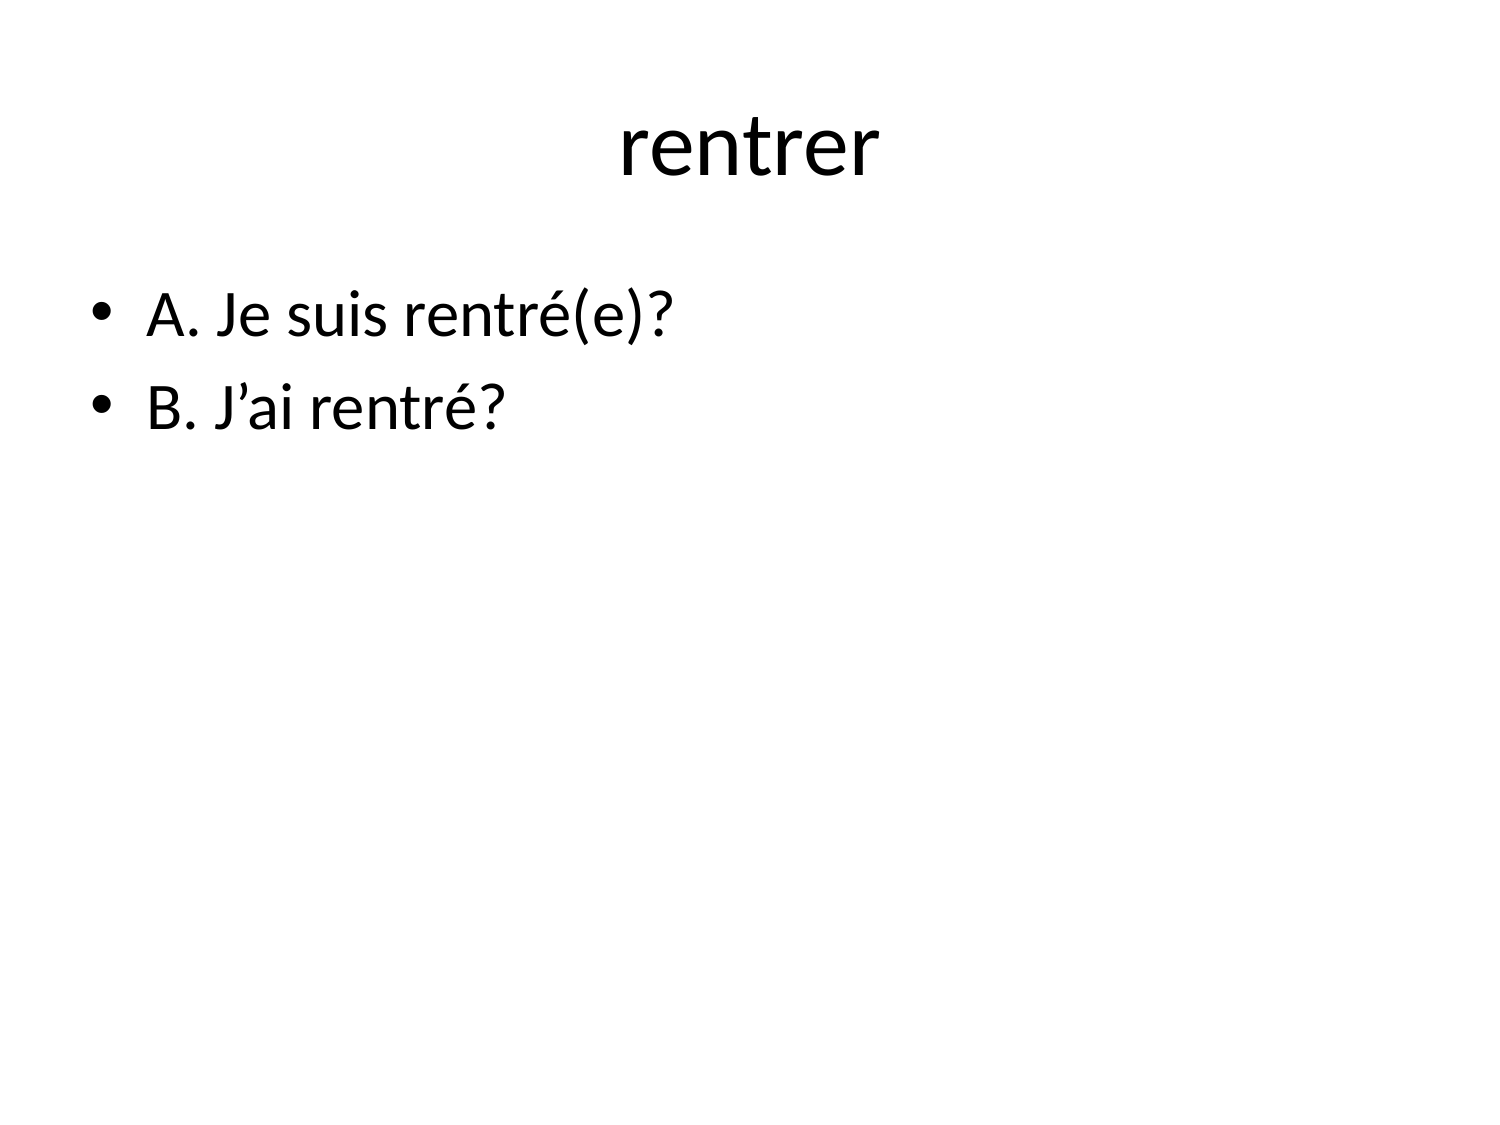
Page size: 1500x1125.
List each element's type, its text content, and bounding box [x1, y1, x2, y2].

title rentrer [75, 45, 1425, 233]
list A. Je suis rentré(e)? B. J’ai rentré? [75, 262, 1425, 1005]
